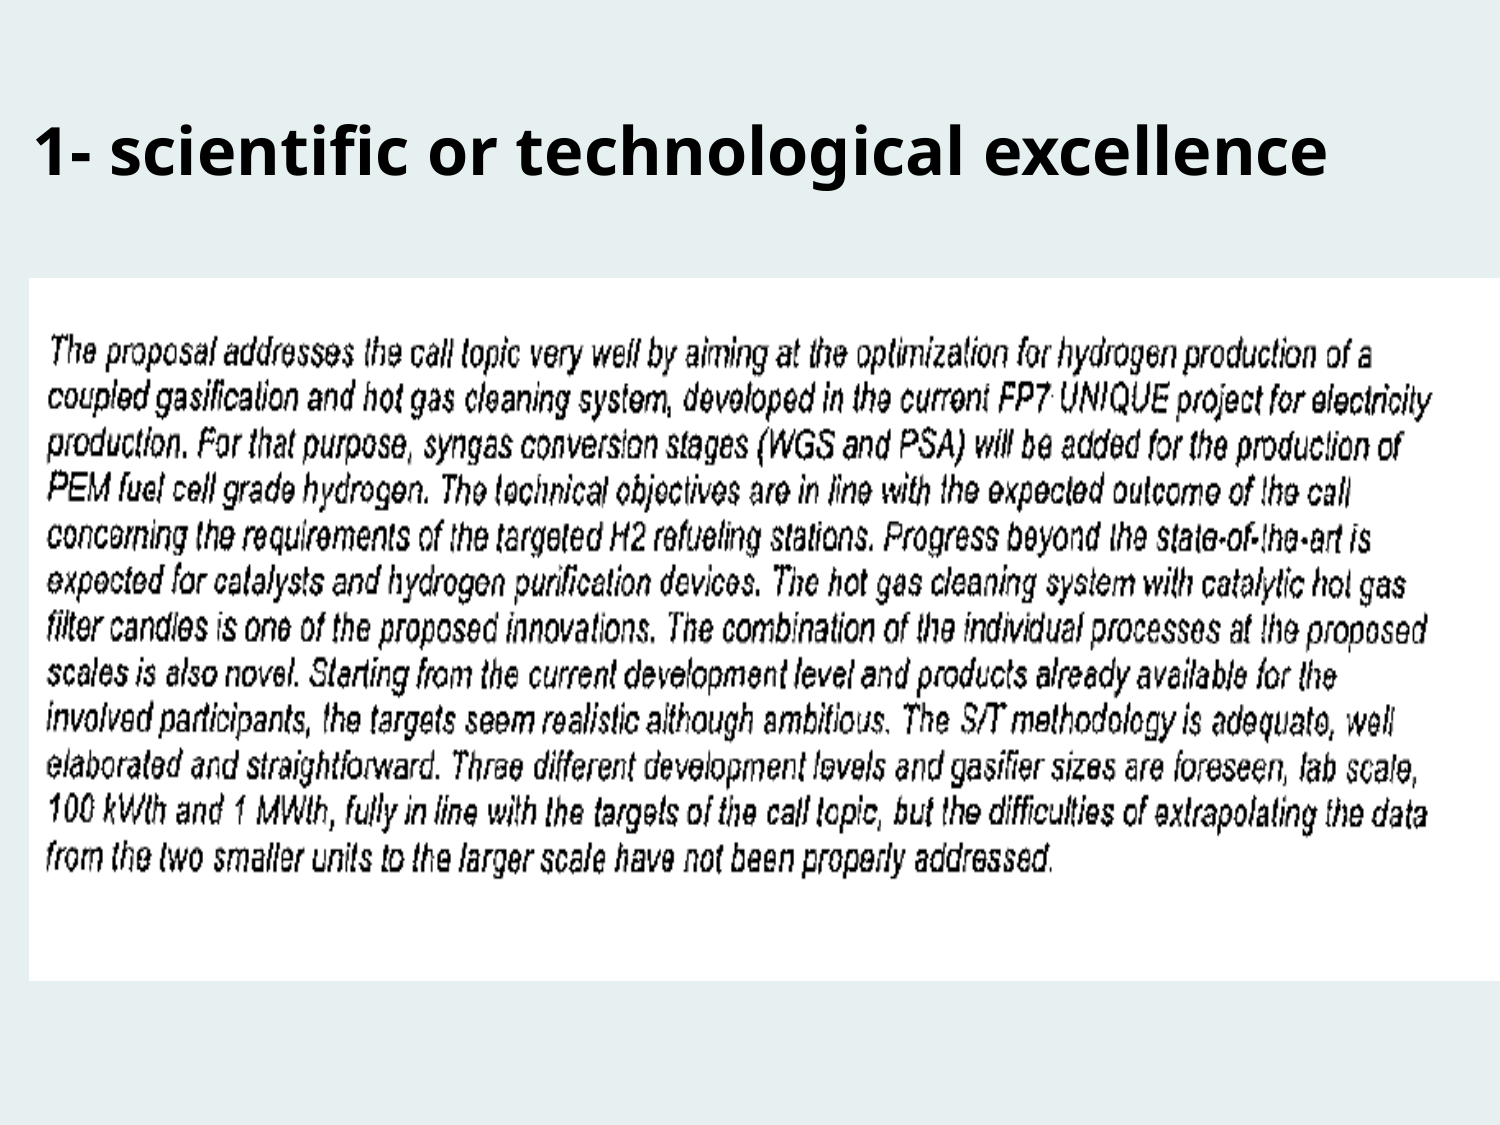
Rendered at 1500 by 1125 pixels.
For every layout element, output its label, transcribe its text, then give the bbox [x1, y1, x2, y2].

picture [29, 278, 1500, 982]
text_box 1- scientific or technological excellence [17, 101, 1500, 197]
